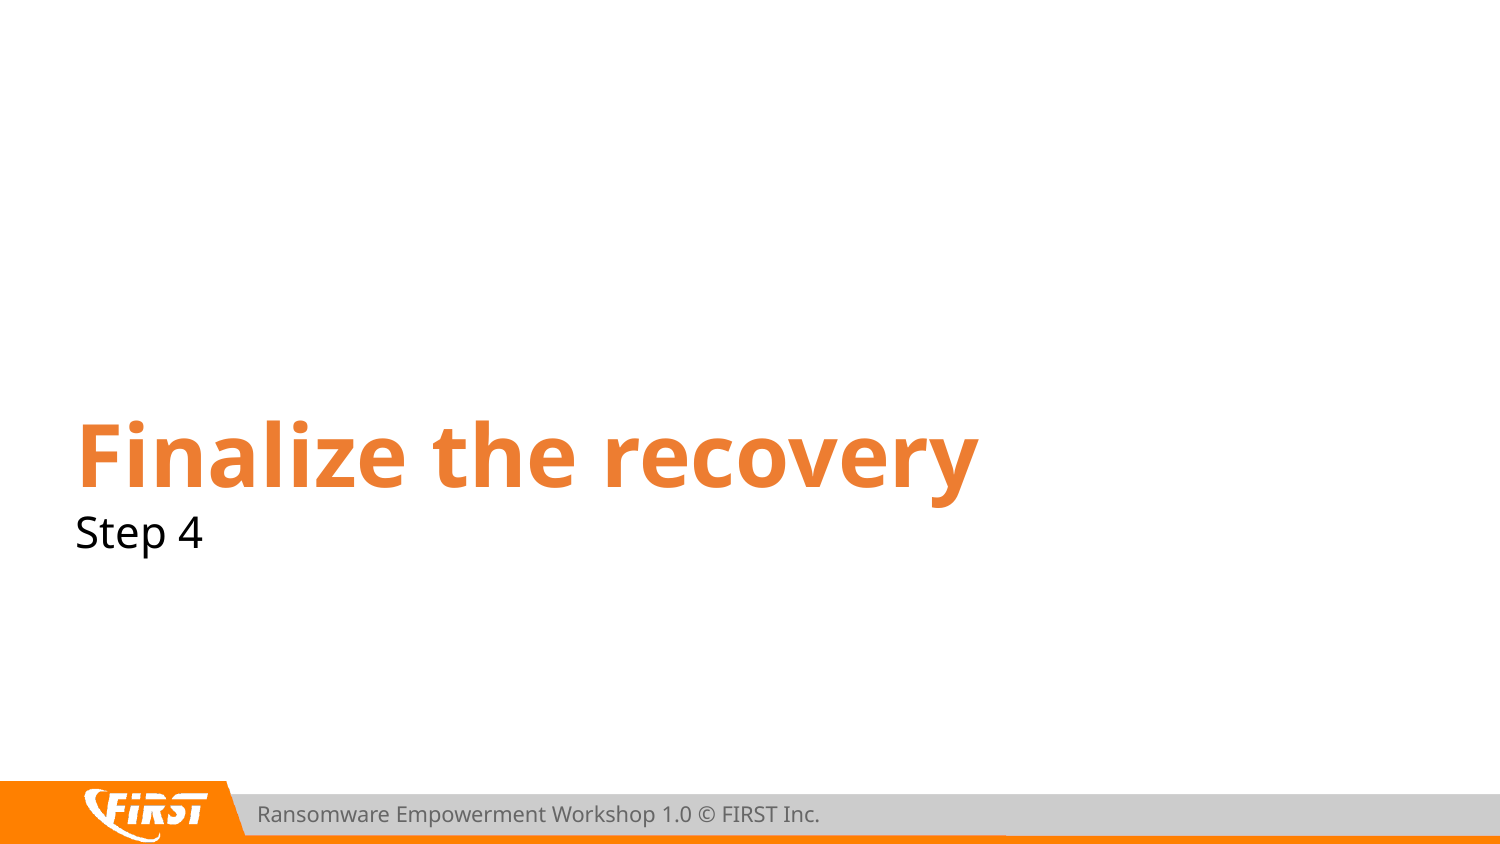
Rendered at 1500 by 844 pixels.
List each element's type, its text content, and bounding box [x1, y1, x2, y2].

picture [0, 781, 1500, 844]
title Finalize the recovery [75, 338, 1425, 505]
list Step 4 [75, 504, 393, 607]
